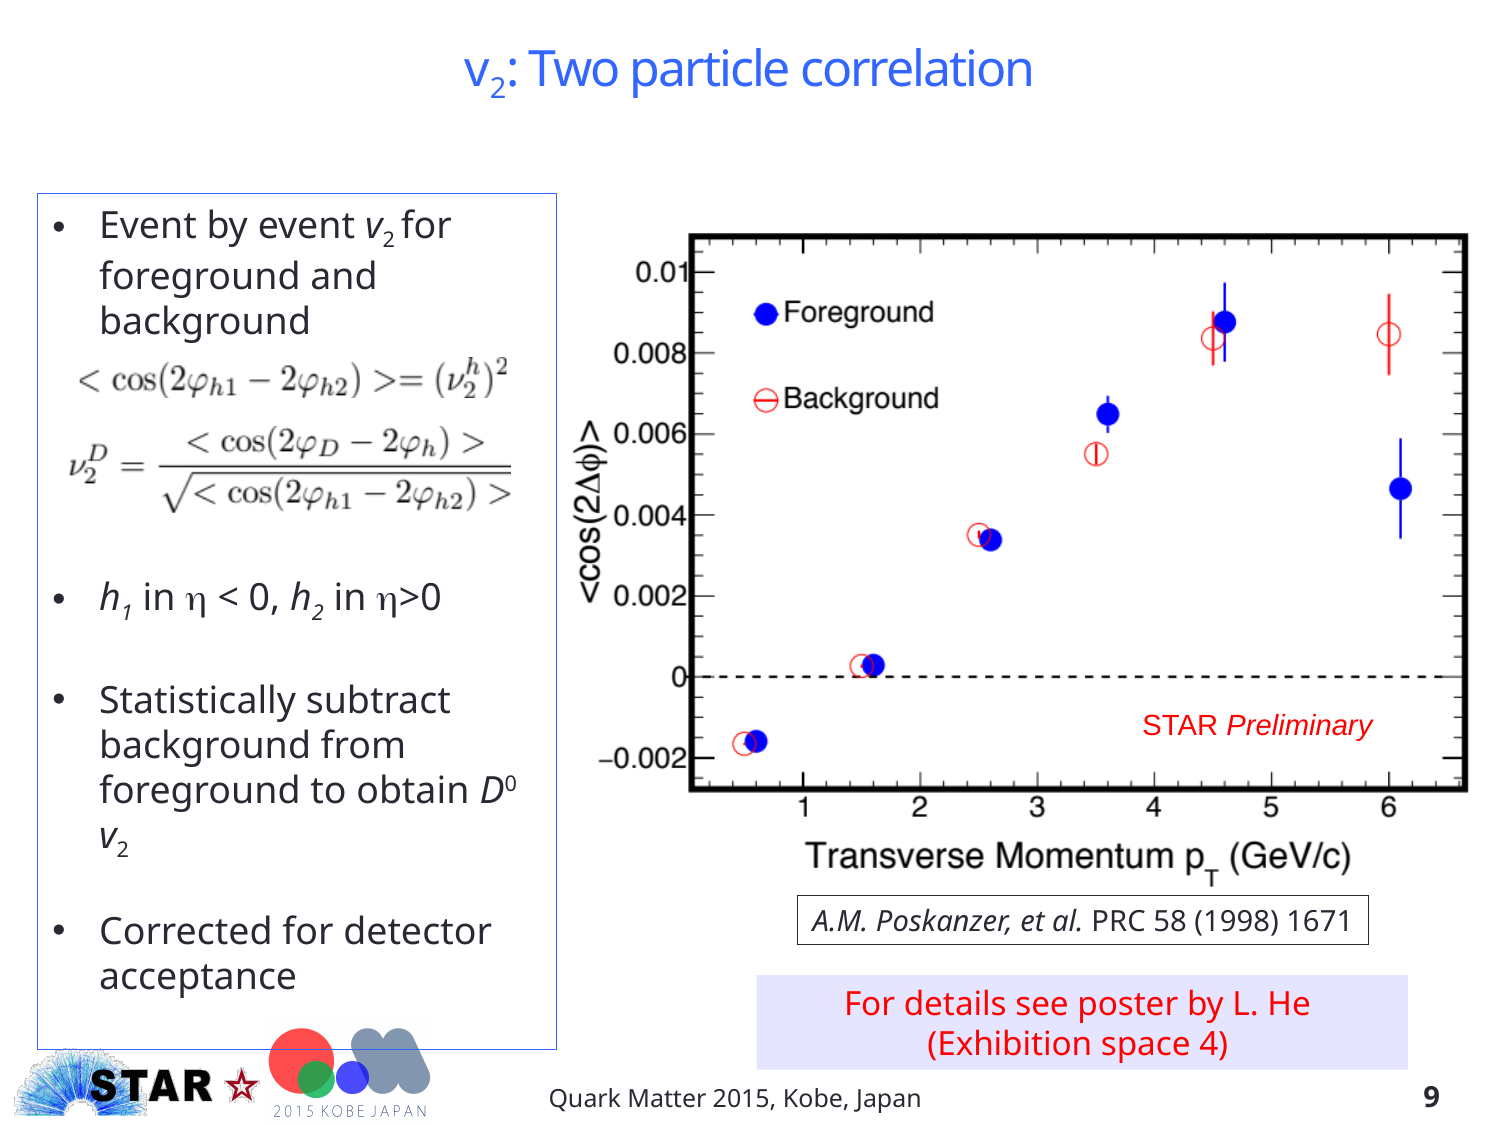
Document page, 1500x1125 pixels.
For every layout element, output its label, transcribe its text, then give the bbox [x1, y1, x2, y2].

title v2: Two particle correlation [0, 0, 1500, 146]
text_box A.M. Poskanzer, et al. PRC 58 (1998) 1671 [797, 899, 1369, 945]
picture [12, 1048, 435, 1125]
footer Quark Matter 2015, Kobe, Japan [445, 1071, 938, 1125]
slide_number 9 [1408, 1071, 1500, 1125]
picture [68, 426, 512, 513]
picture [79, 357, 507, 398]
picture [560, 202, 1500, 891]
text_box Event by event v2 for foreground and background h1 in h < 0, h2 in h>0 Statistically subtract background from foreground to obtain D0 v2 Corrected for detector acceptance [37, 193, 557, 1050]
text_box For details see poster by L. He (Exhibition space 4) [756, 975, 1409, 1070]
